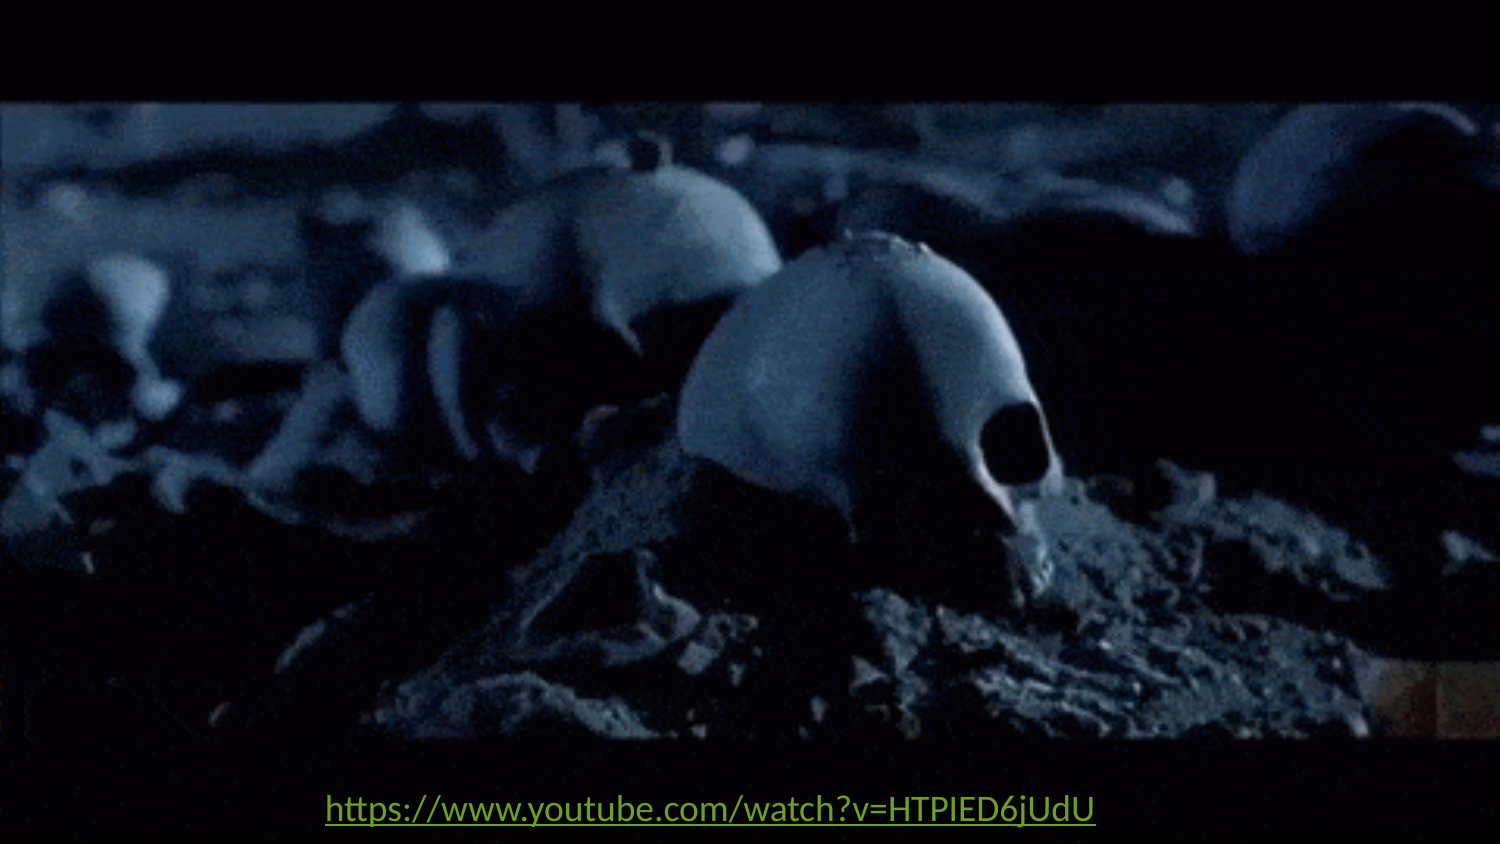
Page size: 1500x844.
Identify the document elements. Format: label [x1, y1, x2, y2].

list [0, 0, 1500, 844]
